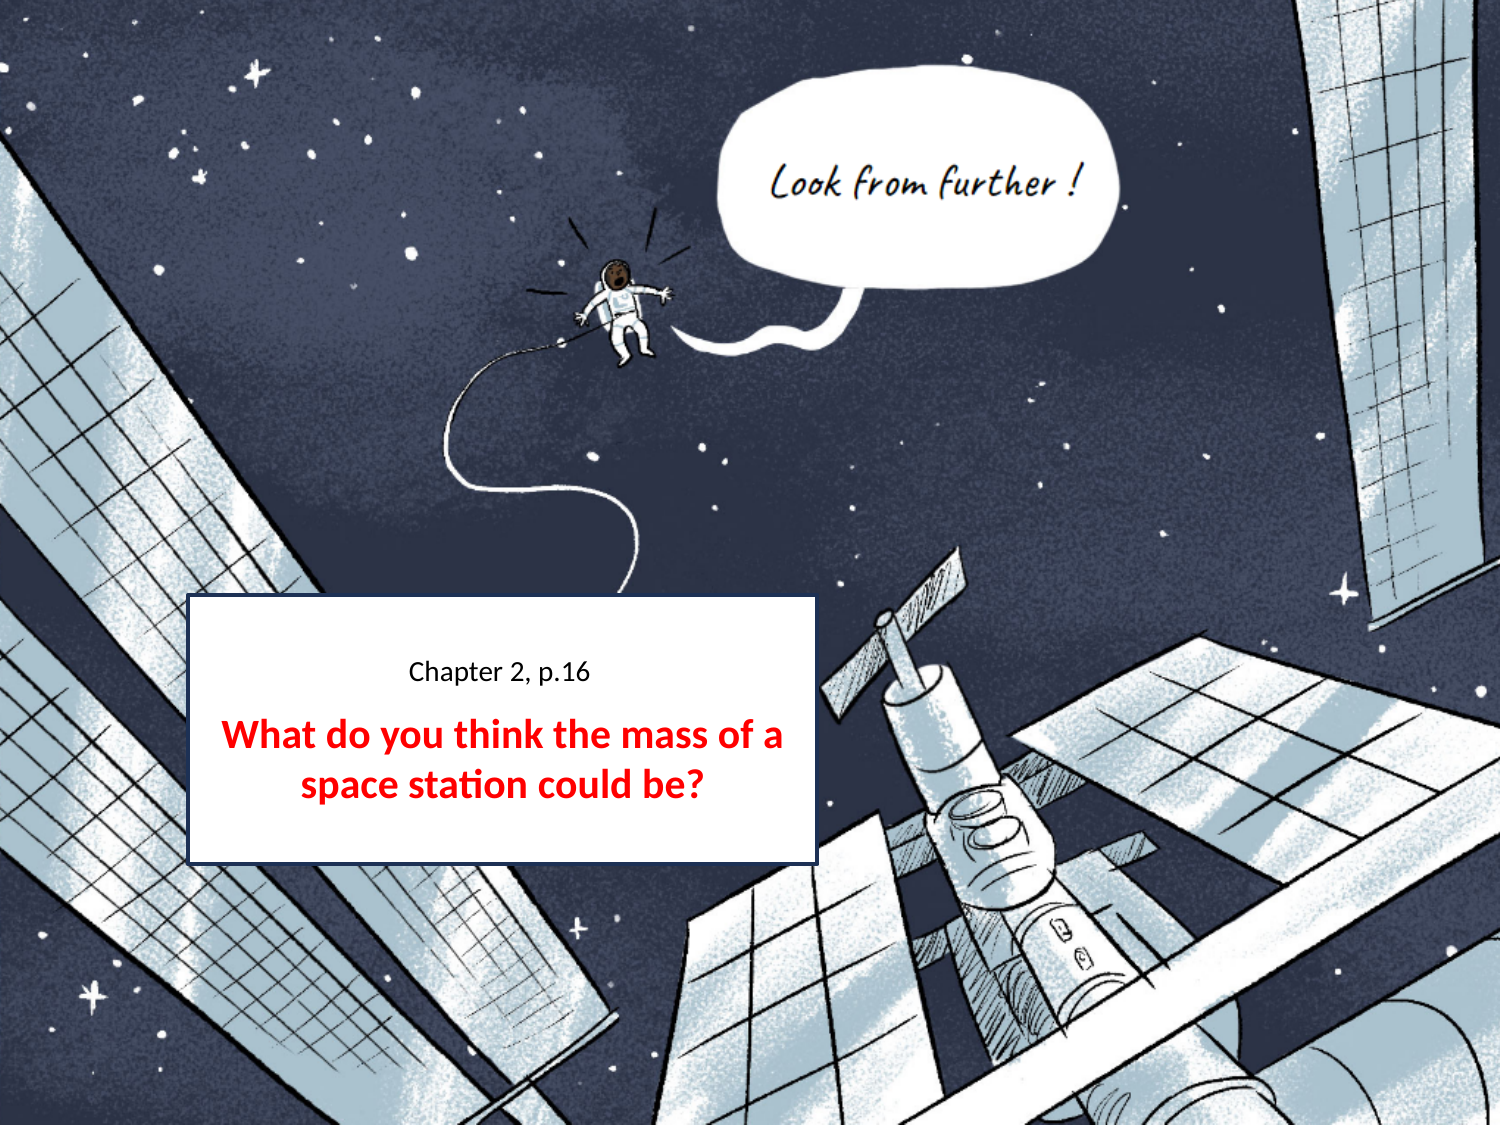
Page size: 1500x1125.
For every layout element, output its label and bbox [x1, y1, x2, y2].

text_box [0, 0, 1500, 1125]
